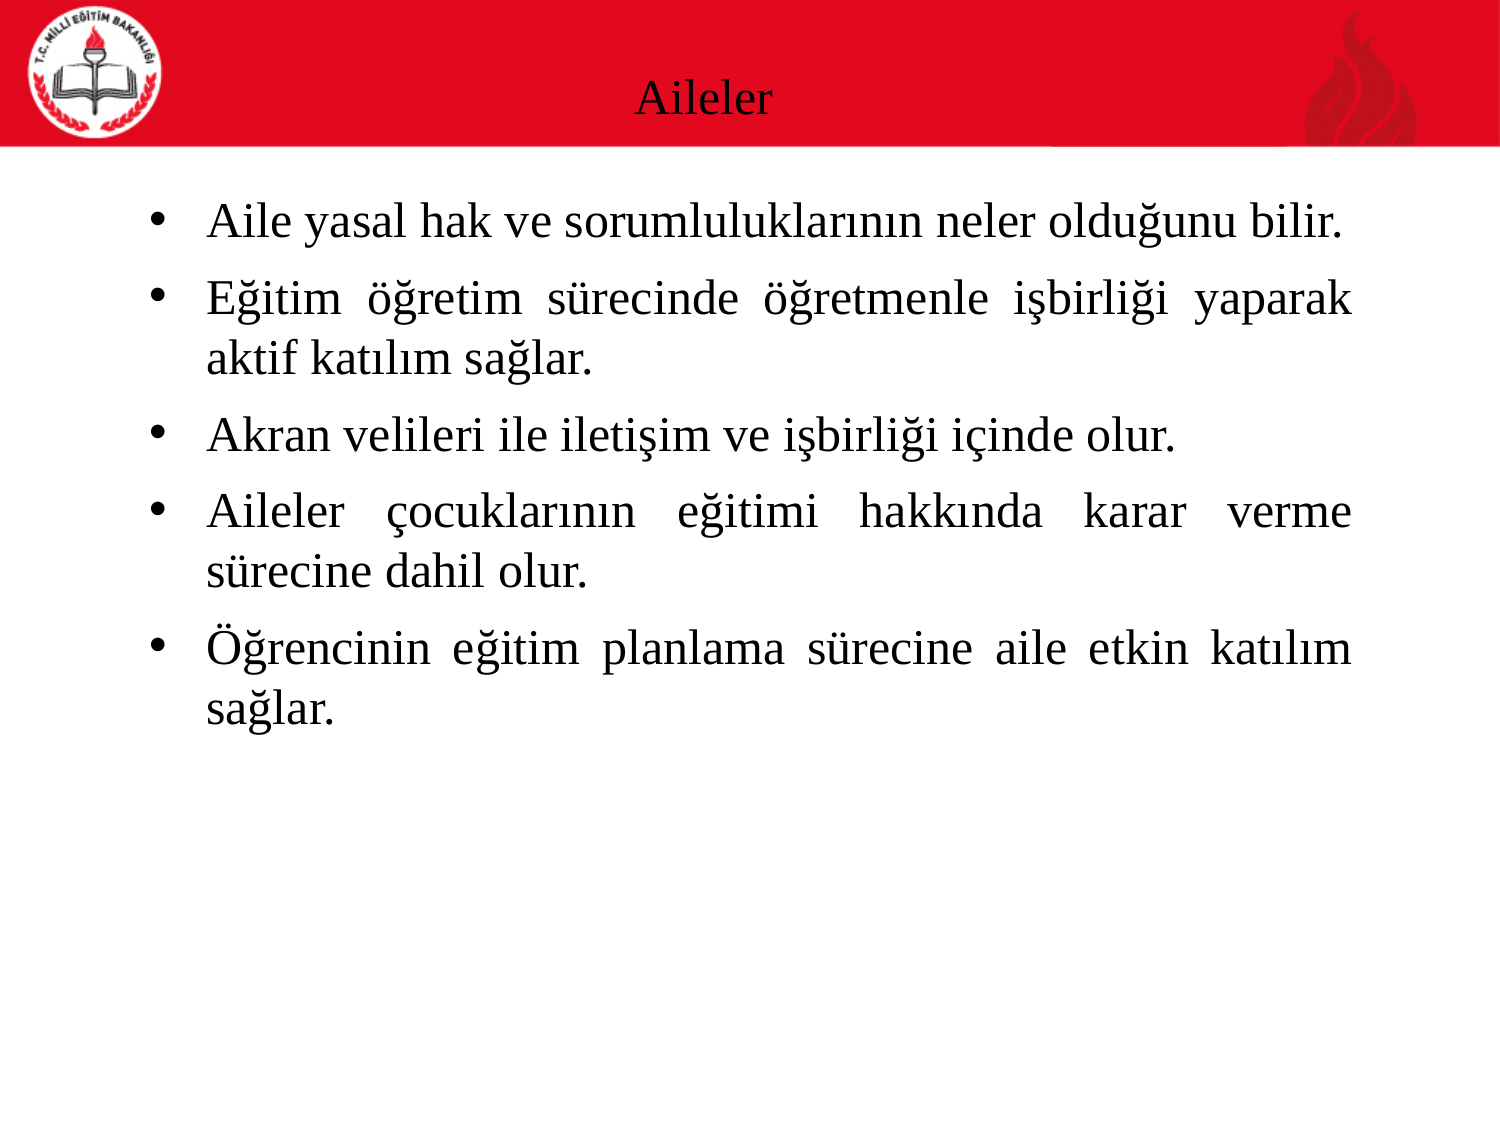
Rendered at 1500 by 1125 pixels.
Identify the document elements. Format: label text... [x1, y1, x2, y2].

picture [0, 0, 1500, 1125]
list Aile yasal hak ve sorumluluklarının neler olduğunu bilir. Eğitim öğretim sürecinde öğretmenle işbirliği yaparak aktif katılım sağlar. Akran velileri ile iletişim ve işbirliği içinde olur. Aileler çocuklarının eğitimi hakkında karar verme sürecine dahil olur. Öğrencinin eğitim planlama sürecine aile etkin katılım sağlar. [134, 180, 1369, 768]
text_box Aileler [619, 56, 789, 132]
